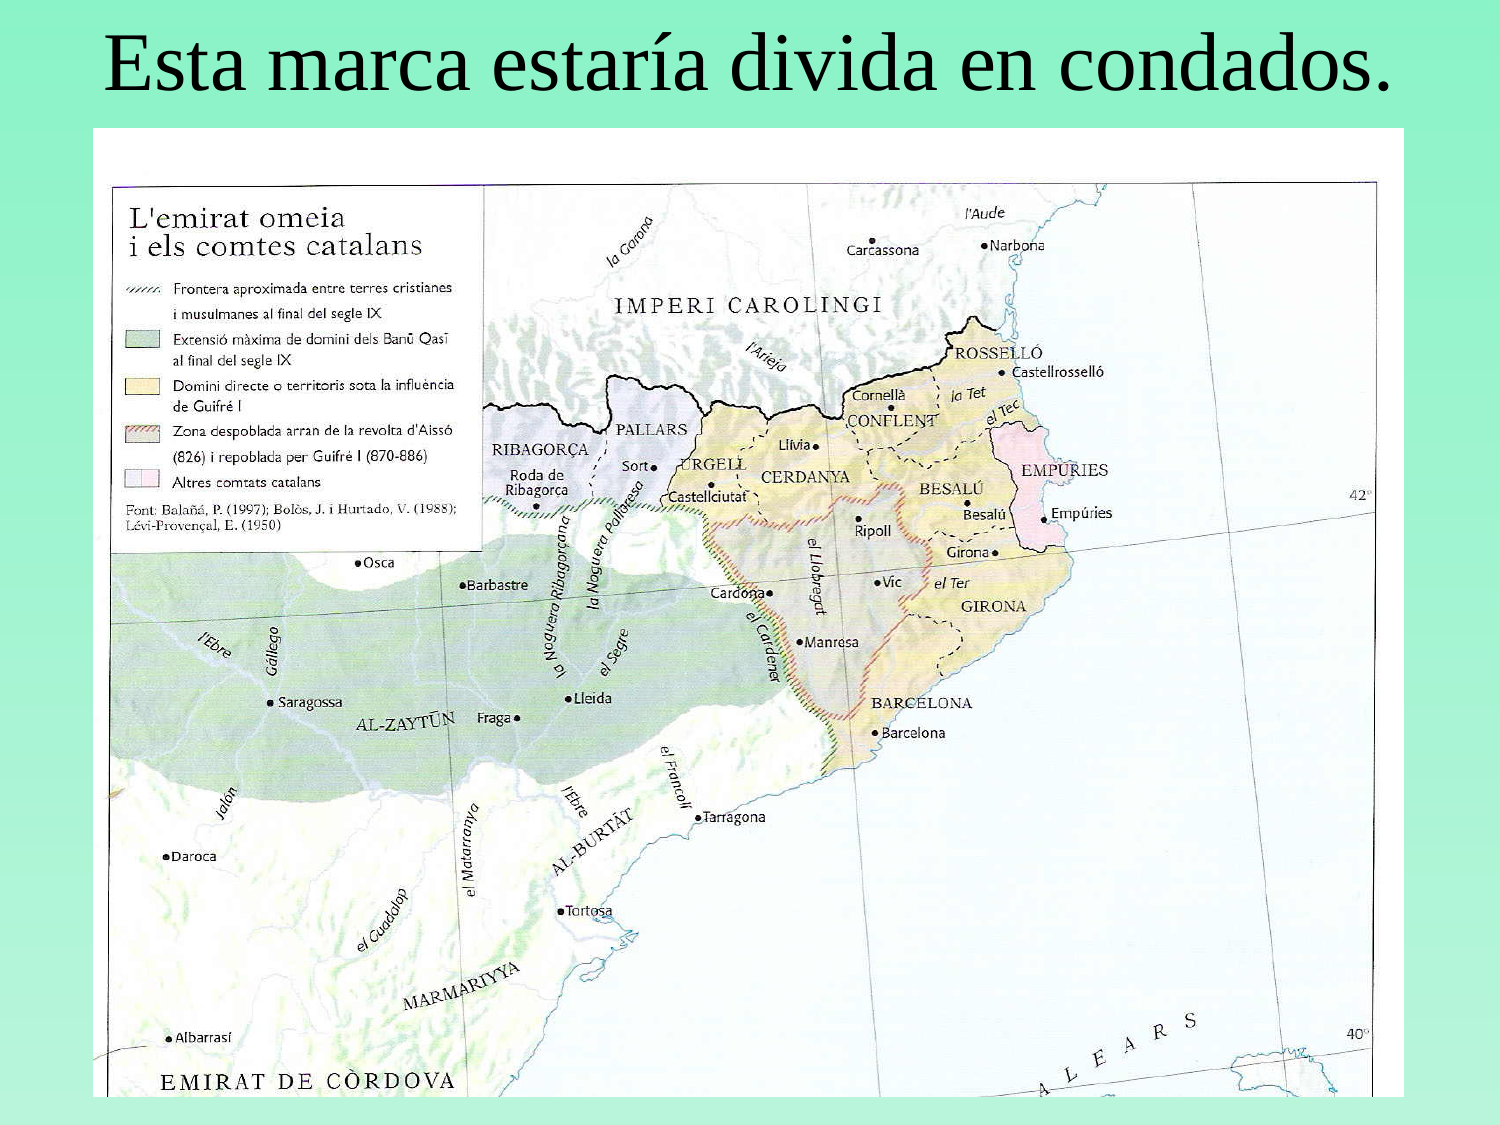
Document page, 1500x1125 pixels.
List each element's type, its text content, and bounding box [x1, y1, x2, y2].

text_box Esta marca estaría divida en condados. [0, 0, 1500, 115]
picture [93, 128, 1404, 1097]
